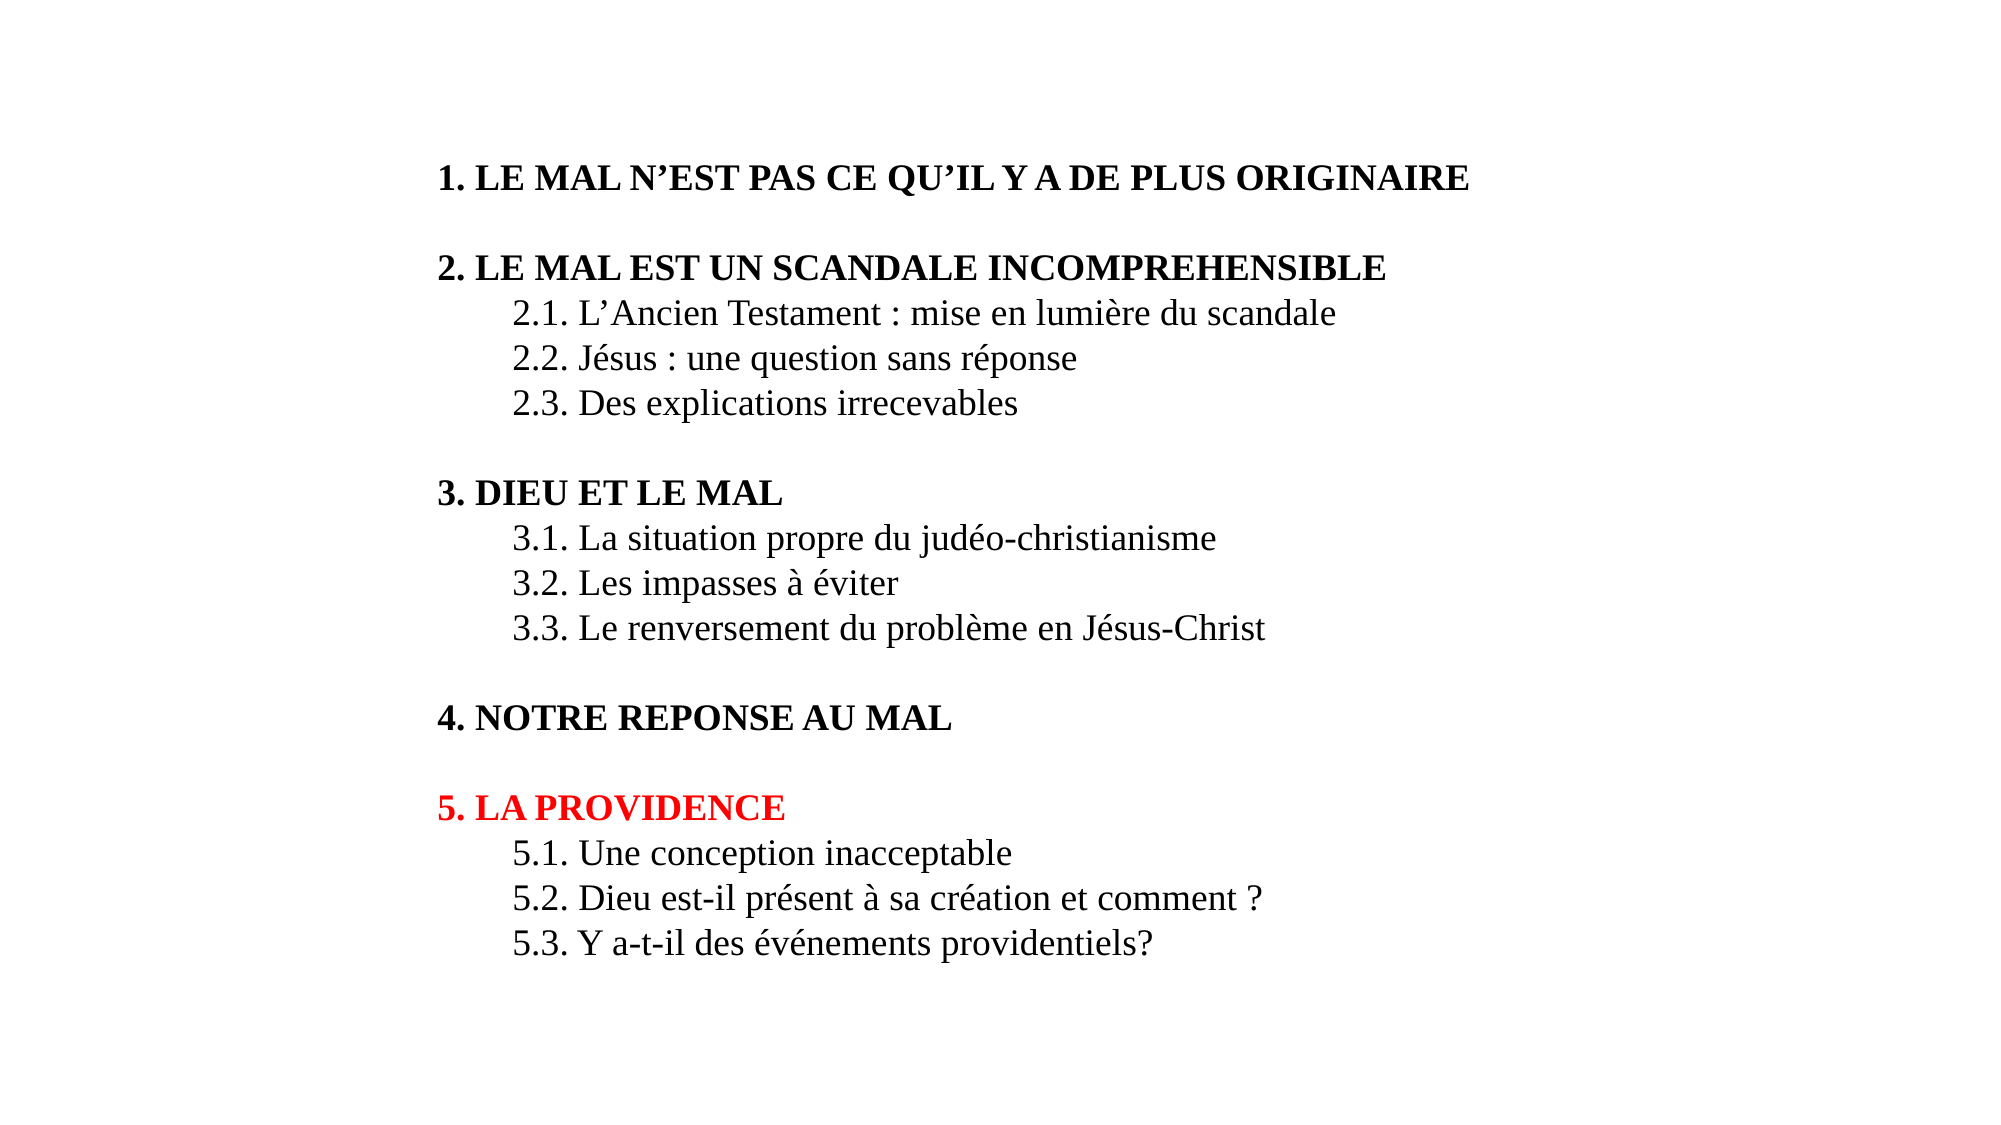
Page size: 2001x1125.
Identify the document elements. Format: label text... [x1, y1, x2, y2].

text_box 1. LE MAL N’EST PAS CE QU’IL Y A DE PLUS ORIGINAIRE 2. LE MAL EST UN SCANDALE INCOMPREHENSIBLE 2.1. L’Ancien Testament : mise en lumière du scandale 2.2. Jésus : une question sans réponse 2.3. Des explications irrecevables 3. DIEU ET LE MAL 3.1. La situation propre du judéo-christianisme 3.2. Les impasses à éviter 3.3. Le renversement du problème en Jésus-Christ 4. NOTRE REPONSE AU MAL 5. LA PROVIDENCE 5.1. Une conception inacceptable 5.2. Dieu est-il présent à sa création et comment ? 5.3. Y a-t-il des événements providentiels? [422, 145, 1578, 971]
